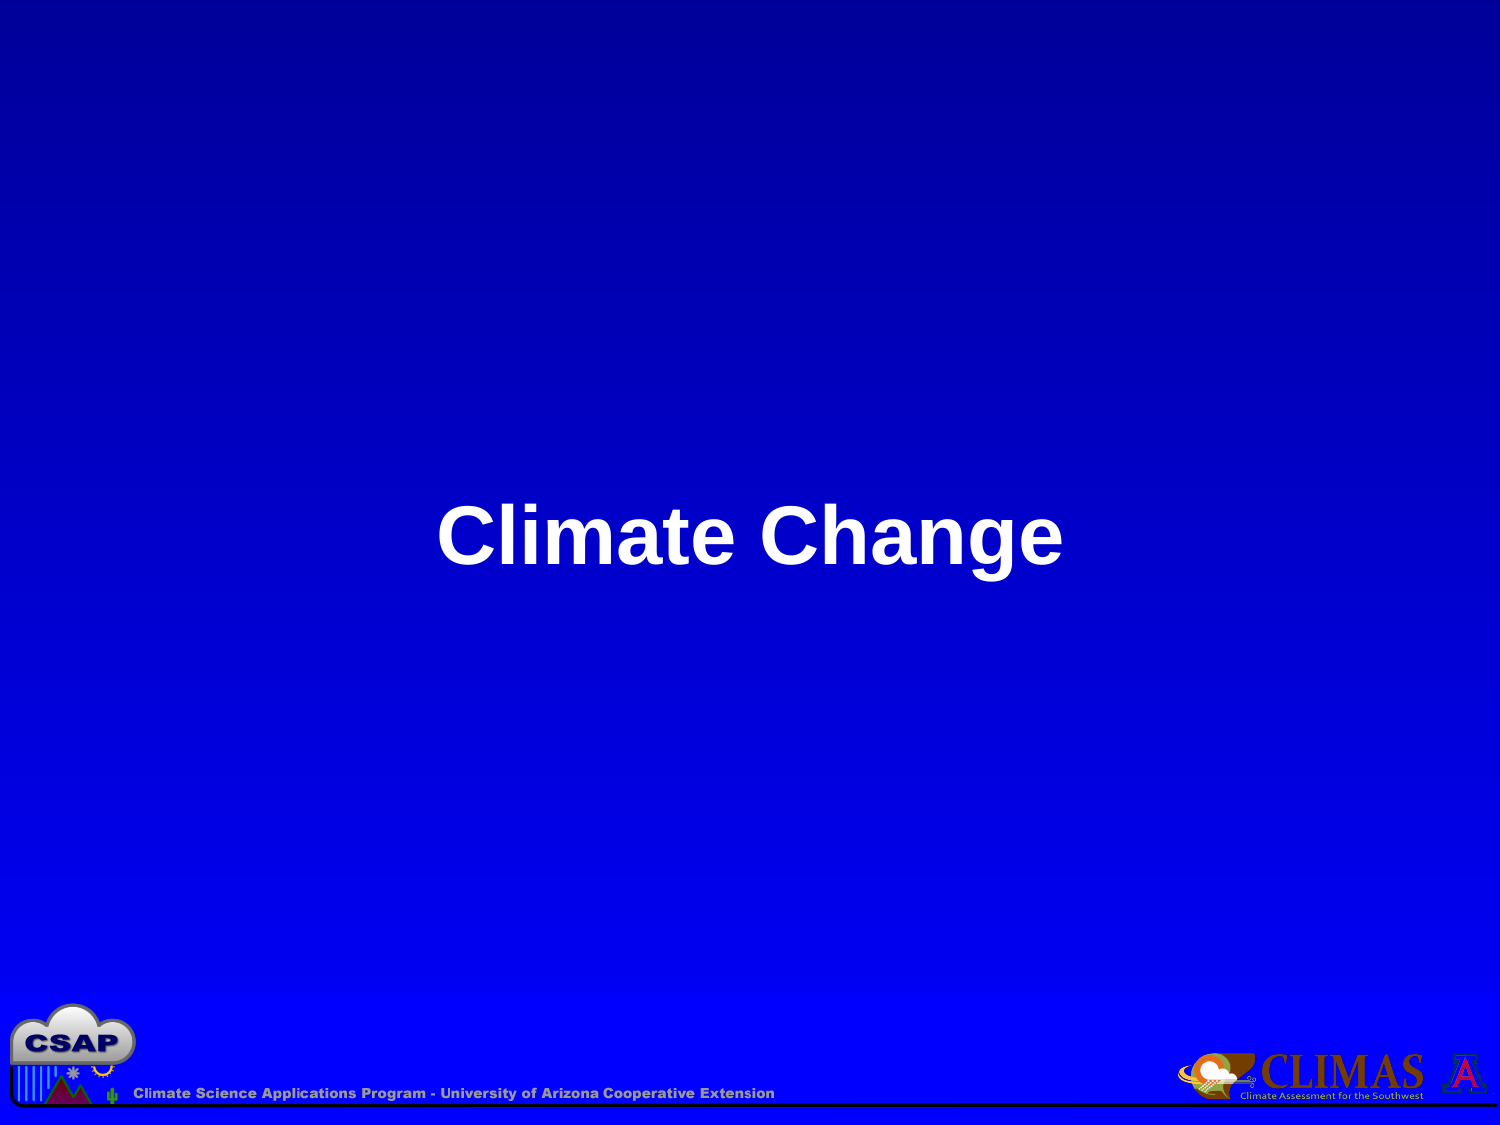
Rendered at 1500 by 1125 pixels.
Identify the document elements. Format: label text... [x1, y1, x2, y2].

picture [0, 993, 1500, 1123]
title Climate Change [75, 437, 1426, 626]
